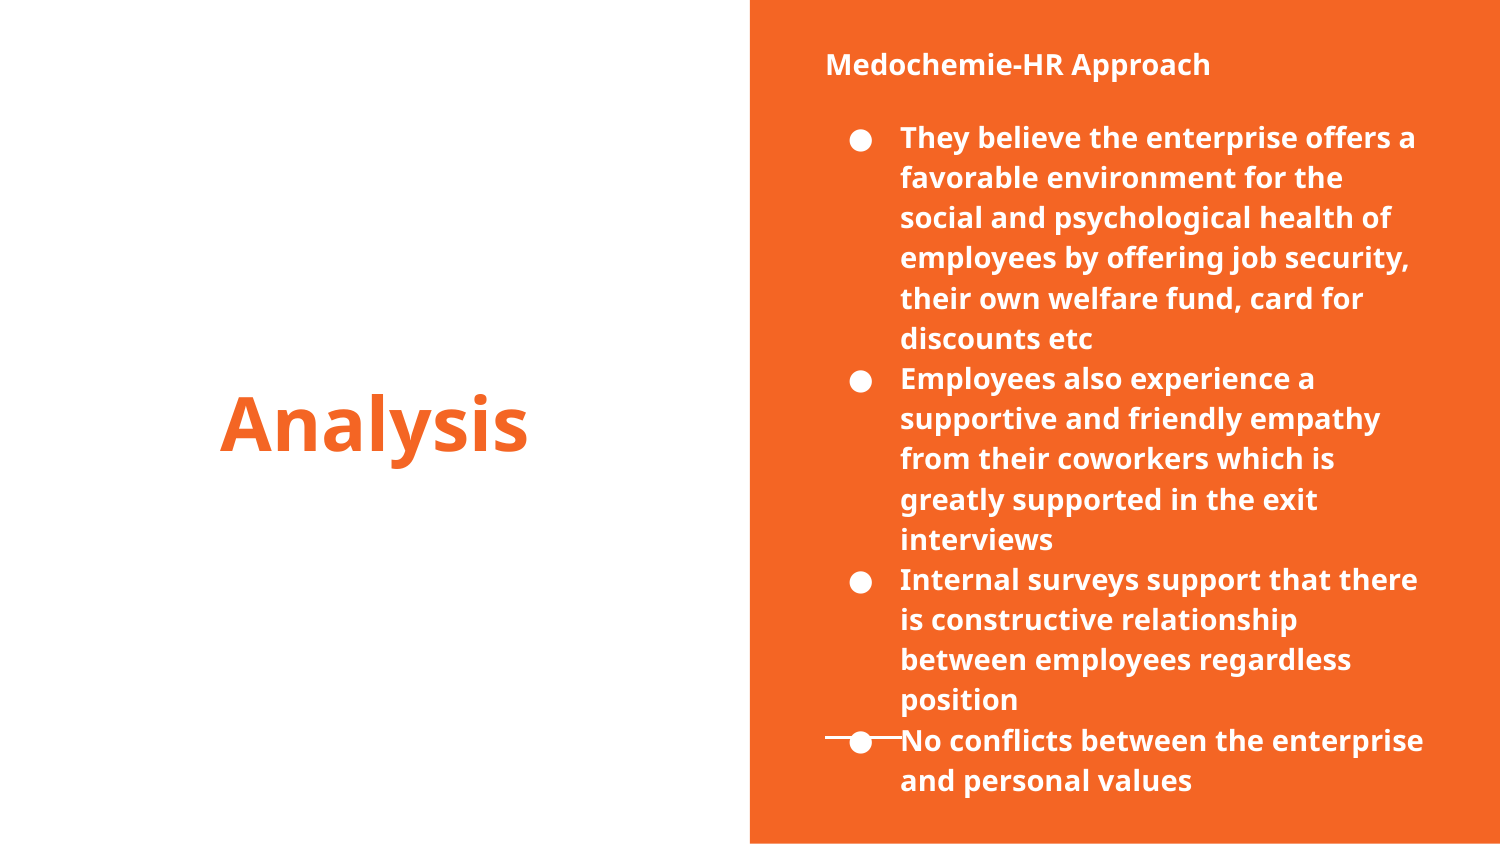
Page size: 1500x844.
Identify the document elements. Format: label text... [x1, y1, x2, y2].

list Medochemie-HR Approach They believe the enterprise offers a favorable environment for the social and psychological health of employees by offering job security, their own welfare fund, card for discounts etc Employees also experience a supportive and friendly empathy from their coworkers which is greatly supported in the exit interviews Internal surveys support that there is constructive relationship between employees regardless position No conflicts between the enterprise and personal values [810, 46, 1440, 725]
title Analysis [43, 313, 708, 530]
